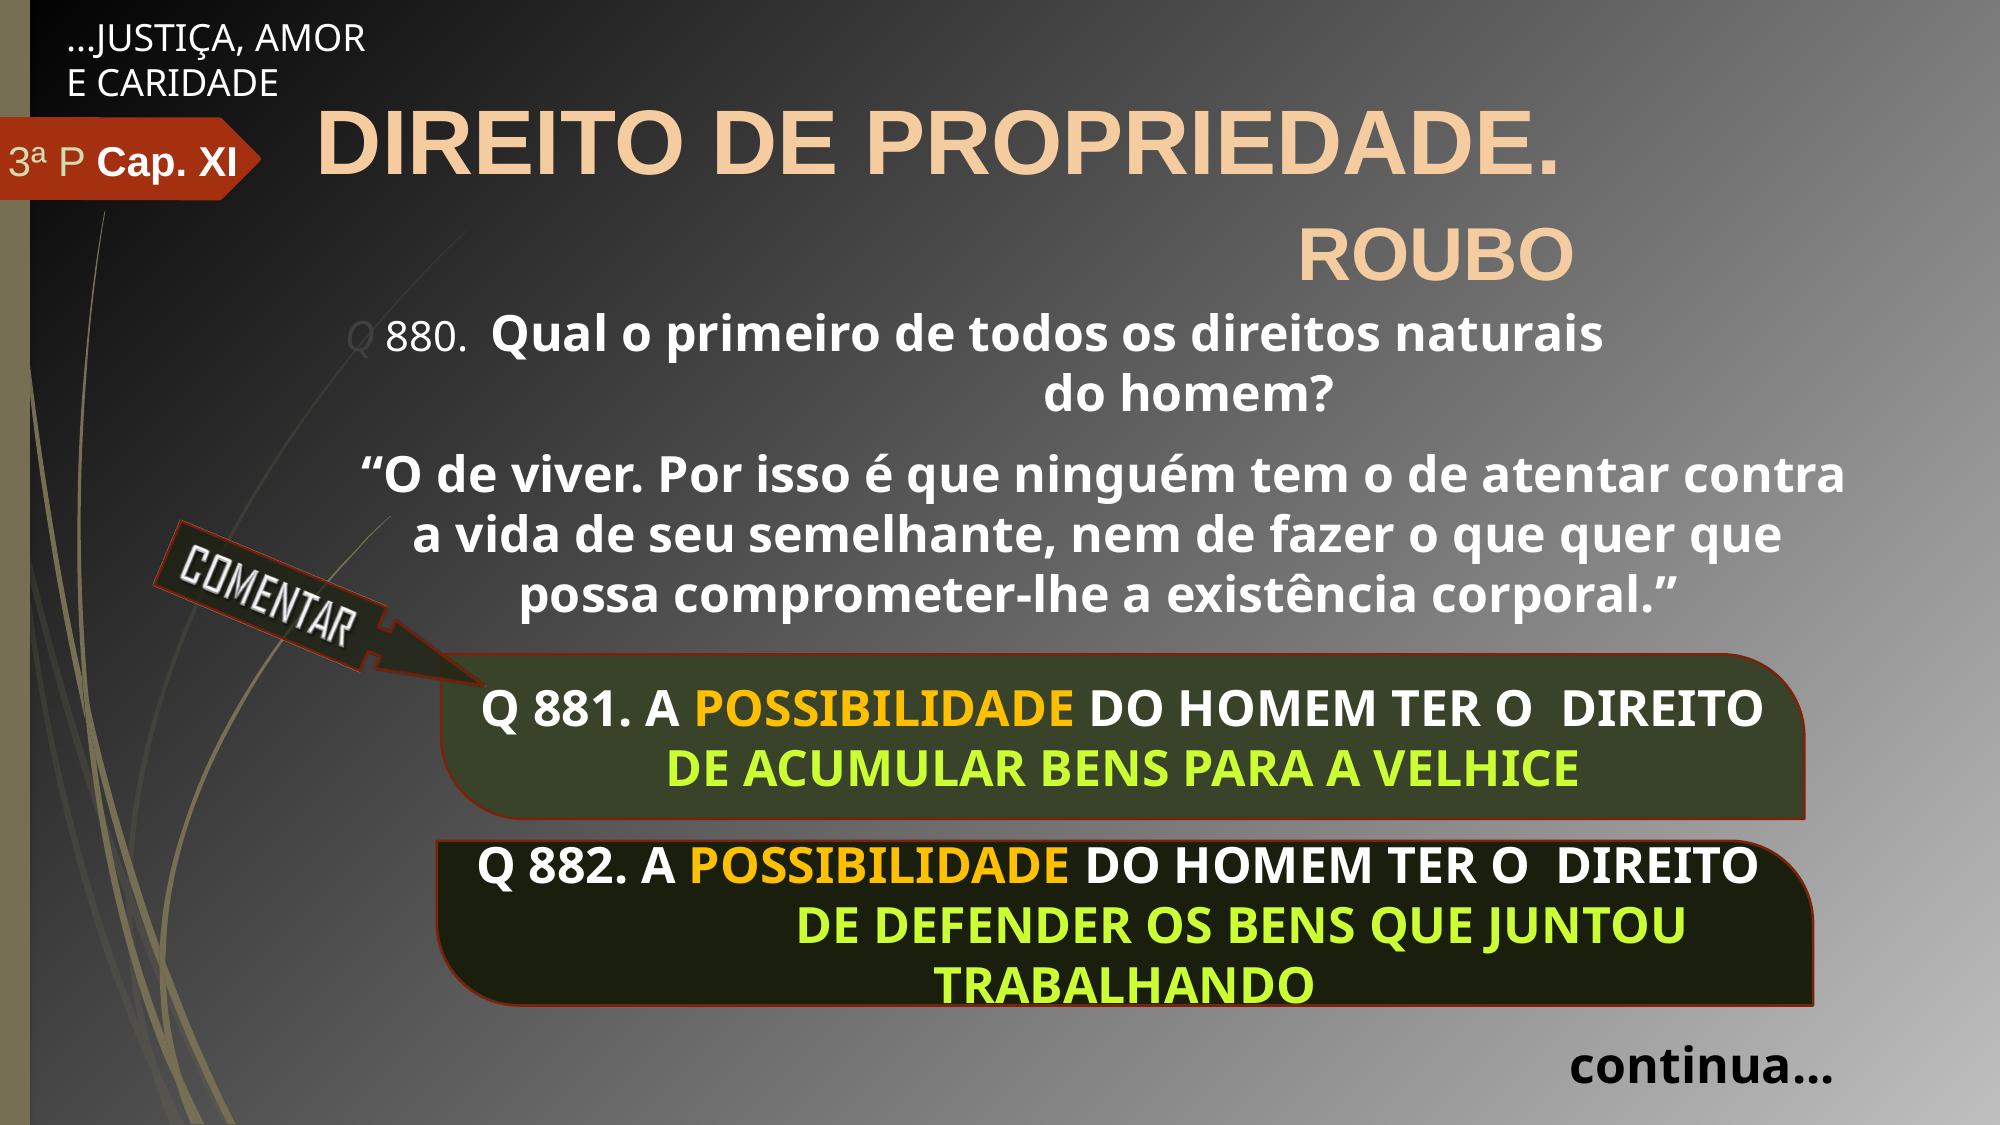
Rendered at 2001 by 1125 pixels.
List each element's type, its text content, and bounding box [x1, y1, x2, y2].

text_box Q 882. A POSSIBILIDADE DO HOMEM TER O DIREITO DE DEFENDER OS BENS QUE JUNTOU TRABALHANDO [435, 839, 1815, 1007]
text_box ...JUSTIÇA, AMOR E CARIDADE [51, 6, 391, 112]
picture [152, 520, 499, 718]
text_box 3ª P Cap. XI [0, 127, 253, 193]
text_box continua... [1405, 1026, 2000, 1102]
text_box Q 881. A POSSIBILIDADE DO HOMEM TER O DIREITO DE ACUMULAR BENS PARA A VELHICE [439, 653, 1806, 821]
list Q 880. Qual o primeiro de todos os direitos naturais do homem? “O de viver. Por isso é que ninguém tem o de atentar contra a vida de seu semelhante, nem de fazer o que quer que possa comprometer-lhe a existência corporal.” [325, 290, 1871, 927]
title DIREITO DE PROPRIEDADE. ROUBO [298, 79, 1938, 290]
